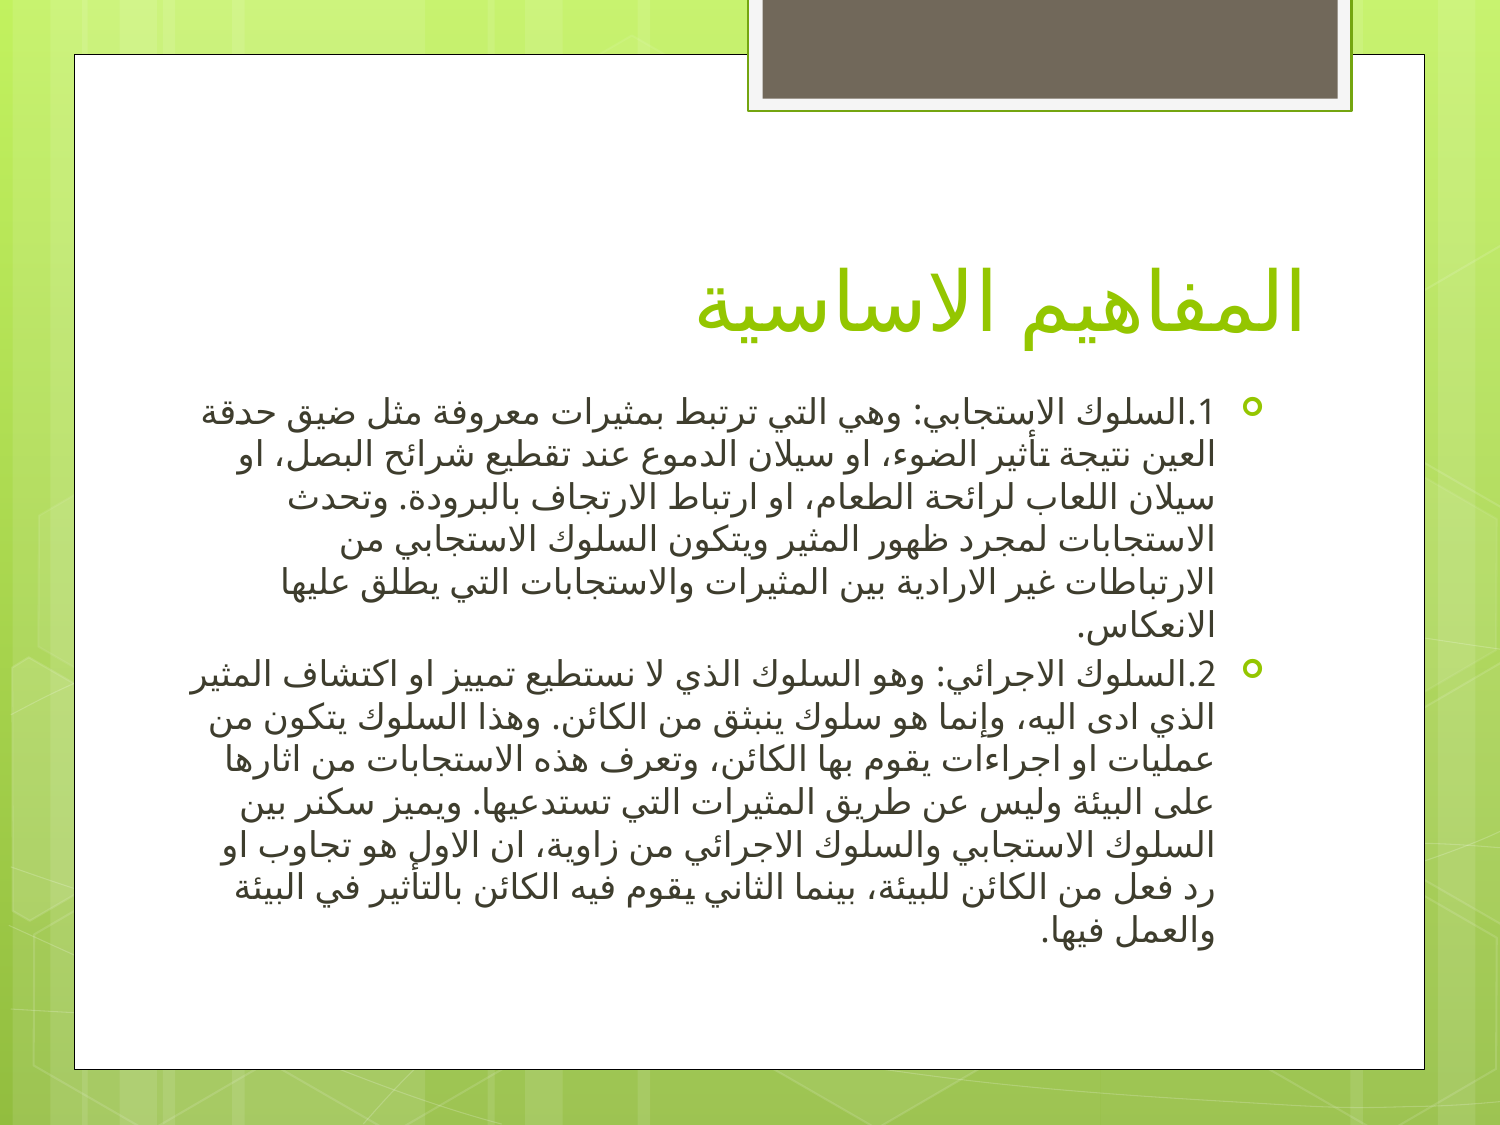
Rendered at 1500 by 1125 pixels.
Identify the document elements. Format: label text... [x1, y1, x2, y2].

title المفاهيم الاساسية [171, 168, 1324, 357]
list 1. السلوك الاستجابي: وهي التي ترتبط بمثيرات معروفة مثل ضيق حدقة العين نتيجة تأثير الضوء، او سيلان الدموع عند تقطيع شرائح البصل، او سيلان اللعاب لرائحة الطعام، او ارتباط الارتجاف بالبرودة. وتحدث الاستجابات لمجرد ظهور المثير ويتكون السلوك الاستجابي من الارتباطات غير الارادية بين المثيرات والاستجابات التي يطلق عليها الانعكاس. 2. السلوك الاجرائي: وهو السلوك الذي لا نستطيع تمييز او اكتشاف المثير الذي ادى اليه، وإنما هو سلوك ينبثق من الكائن. وهذا السلوك يتكون من عمليات او اجراءات يقوم بها الكائن، وتعرف هذه الاستجابات من اثارها على البيئة وليس عن طريق المثيرات التي تستدعيها. ويميز سكنر بين السلوك الاستجابي والسلوك الاجرائي من زاوية، ان الاول هو تجاوب او رد فعل من الكائن للبيئة، بينما الثاني يقوم فيه الكائن بالتأثير في البيئة والعمل فيها. [171, 381, 1283, 957]
